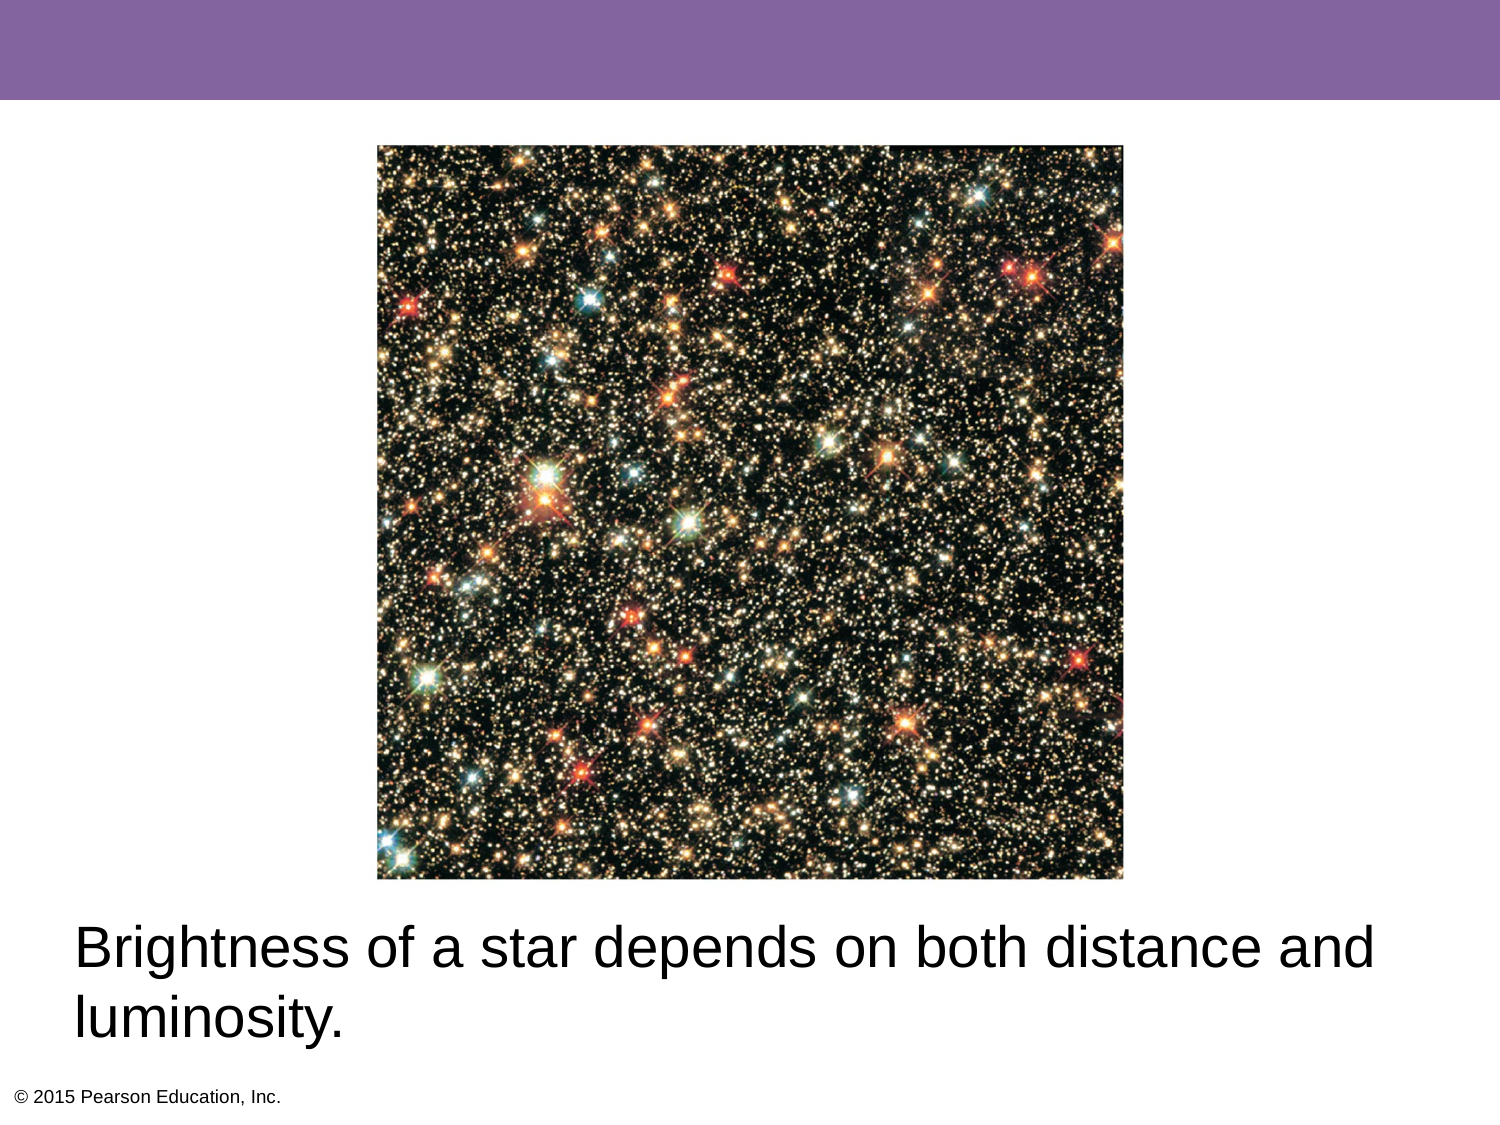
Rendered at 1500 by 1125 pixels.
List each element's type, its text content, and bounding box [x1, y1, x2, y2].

picture [370, 137, 1130, 887]
footer © 2015 Pearson Education, Inc. [14, 1084, 900, 1115]
list Brightness of a star depends on both distance and luminosity. [59, 901, 1410, 1075]
